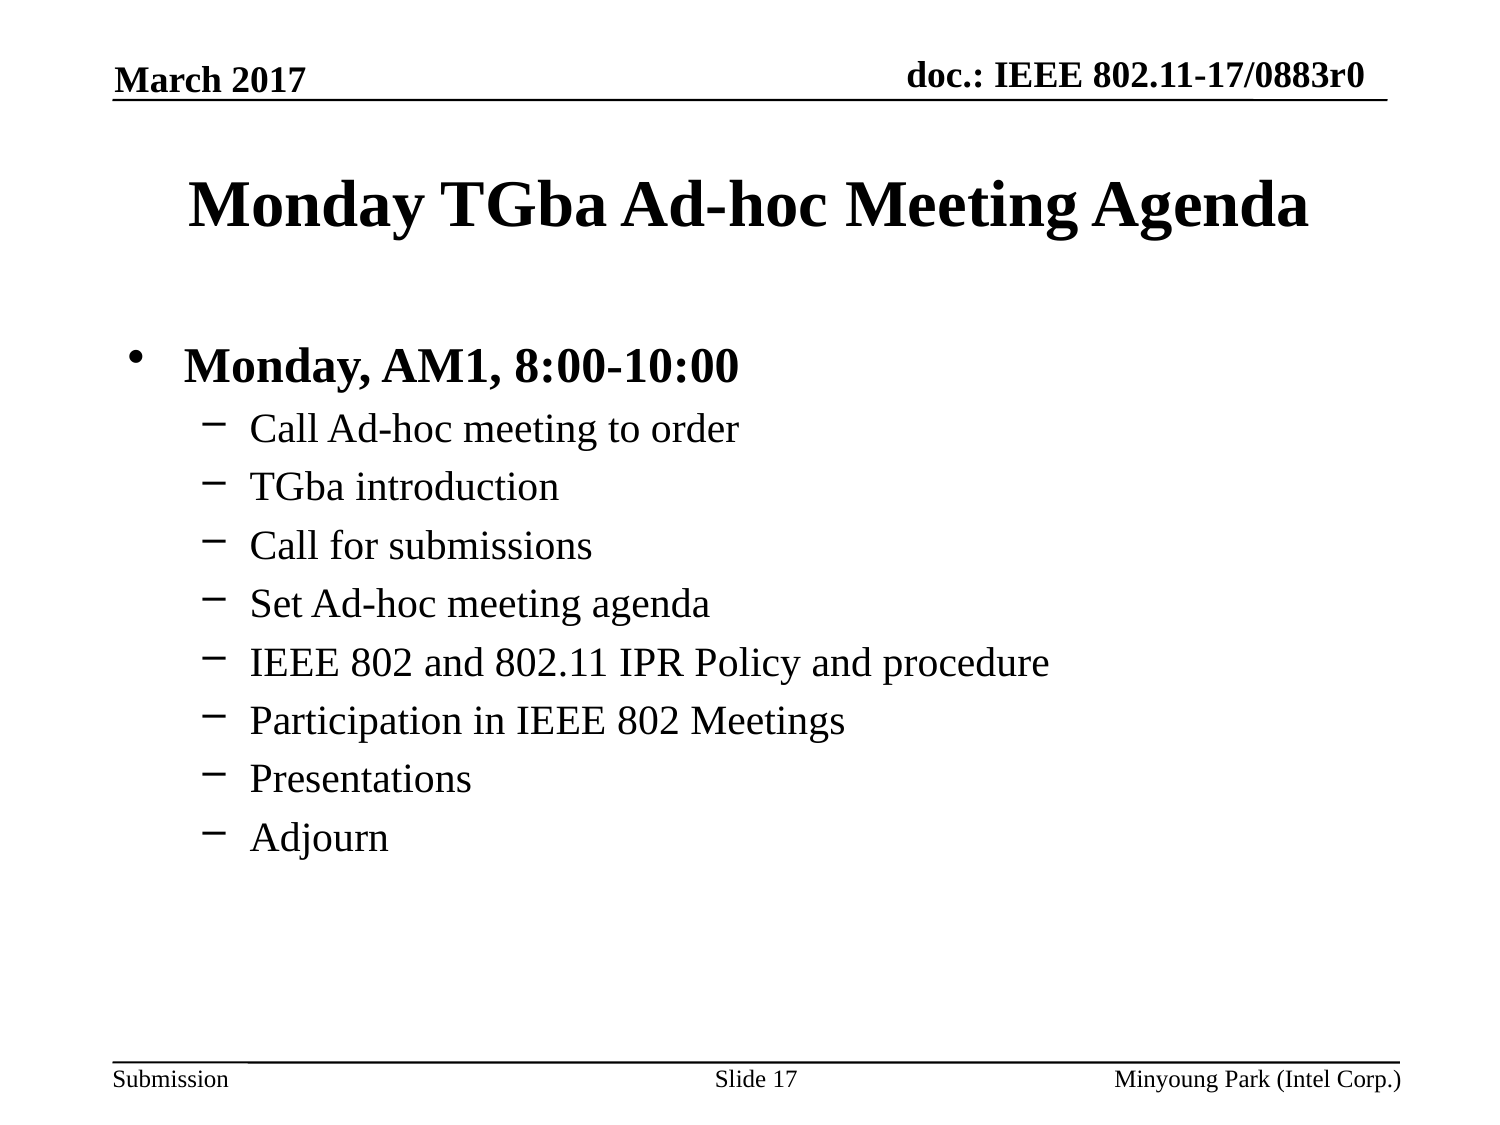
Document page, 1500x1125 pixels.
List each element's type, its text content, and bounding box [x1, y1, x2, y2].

title Monday TGba Ad-hoc Meeting Agenda [112, 112, 1388, 288]
slide_number Slide 17 [712, 1061, 800, 1093]
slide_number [114, 54, 374, 101]
list Monday, AM1, 8:00-10:00 Call Ad-hoc meeting to order TGba introduction Call for submissions Set Ad-hoc meeting agenda IEEE 802 and 802.11 IPR Policy and procedure Participation in IEEE 802 Meetings Presentations Adjourn [112, 324, 1388, 1000]
footer Minyoung Park (Intel Corp.) [949, 1061, 1402, 1093]
